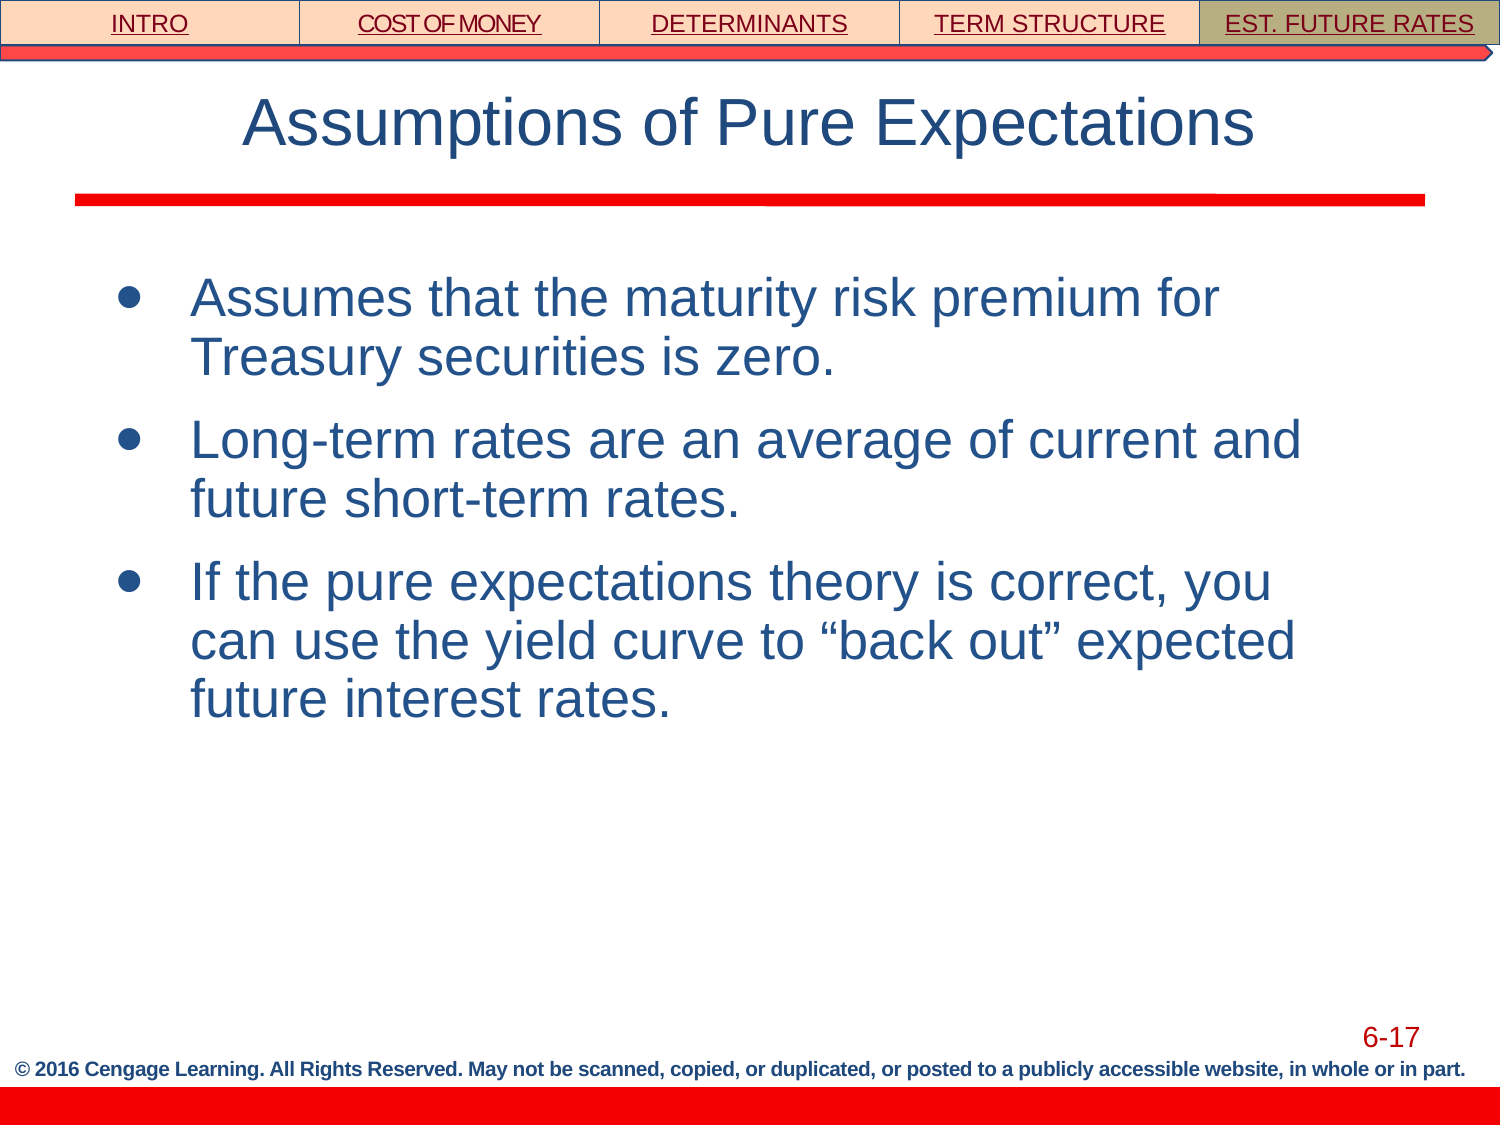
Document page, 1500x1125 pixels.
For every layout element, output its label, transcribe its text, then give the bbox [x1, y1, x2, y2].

slide_number 6-17 [1347, 1011, 1500, 1063]
text_box [0, 54, 1494, 63]
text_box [0, 0, 1500, 46]
list Assumes that the maturity risk premium for Treasury securities is zero. Long-term rates are an average of current and future short-term rates. If the pure expectations theory is correct, you can use the yield curve to “back out” expected future interest rates. [100, 262, 1351, 1001]
title Assumptions of Pure Expectations [74, 63, 1426, 188]
